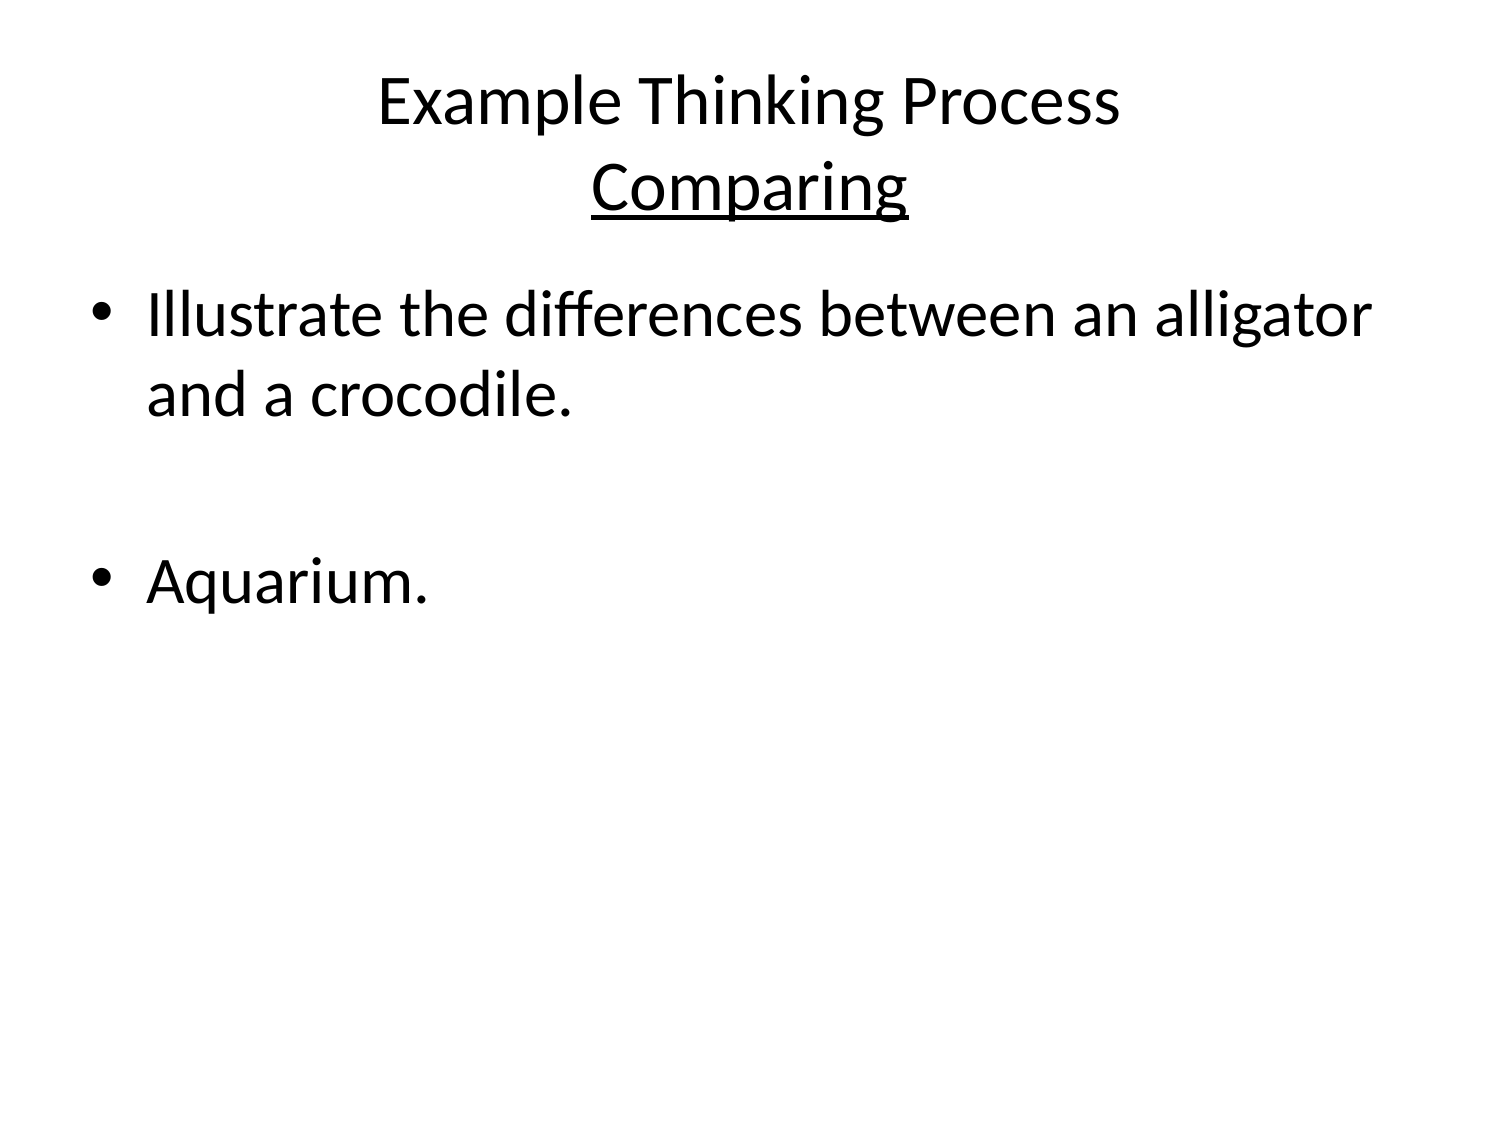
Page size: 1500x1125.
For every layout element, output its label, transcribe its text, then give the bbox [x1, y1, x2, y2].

list Illustrate the differences between an alligator and a crocodile. Aquarium. [75, 262, 1425, 1005]
title Example Thinking Process Comparing [75, 45, 1425, 233]
